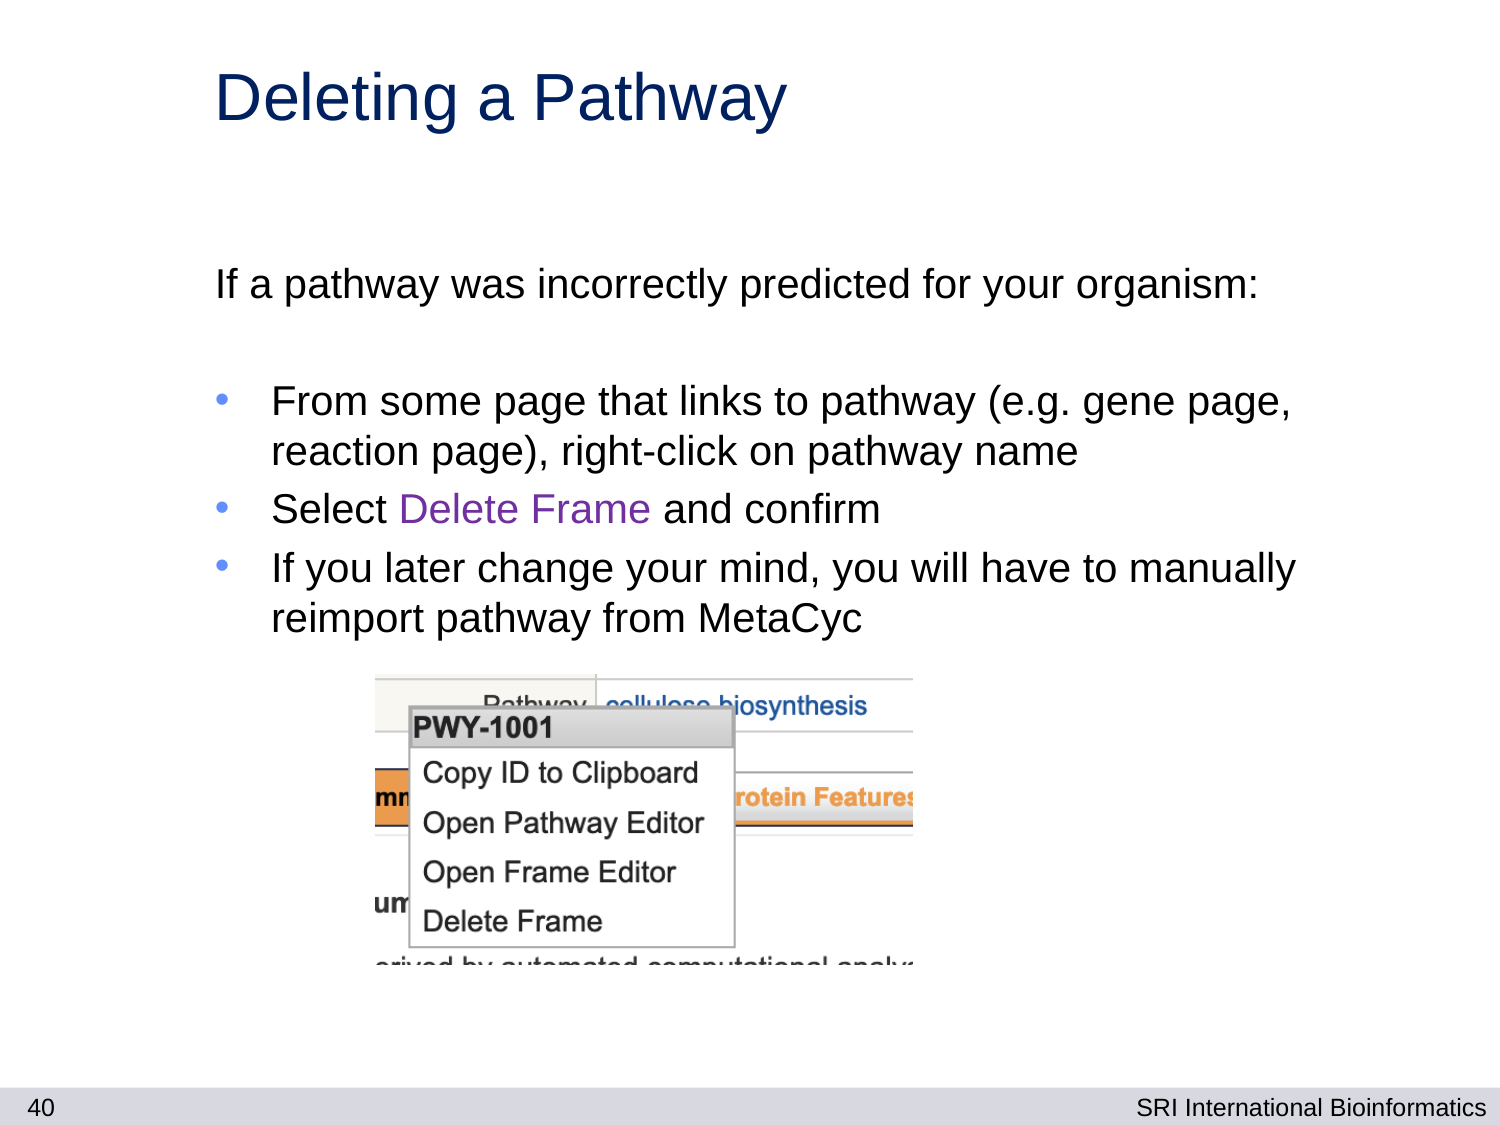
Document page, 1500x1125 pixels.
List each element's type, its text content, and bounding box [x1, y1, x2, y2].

picture [374, 674, 913, 965]
title Deleting a Pathway [200, 0, 1463, 188]
list If a pathway was incorrectly predicted for your organism: From some page that links to pathway (e.g. gene page, reaction page), right-click on pathway name Select Delete Frame and confirm If you later change your mind, you will have to manually reimport pathway from MetaCyc [200, 249, 1463, 1038]
